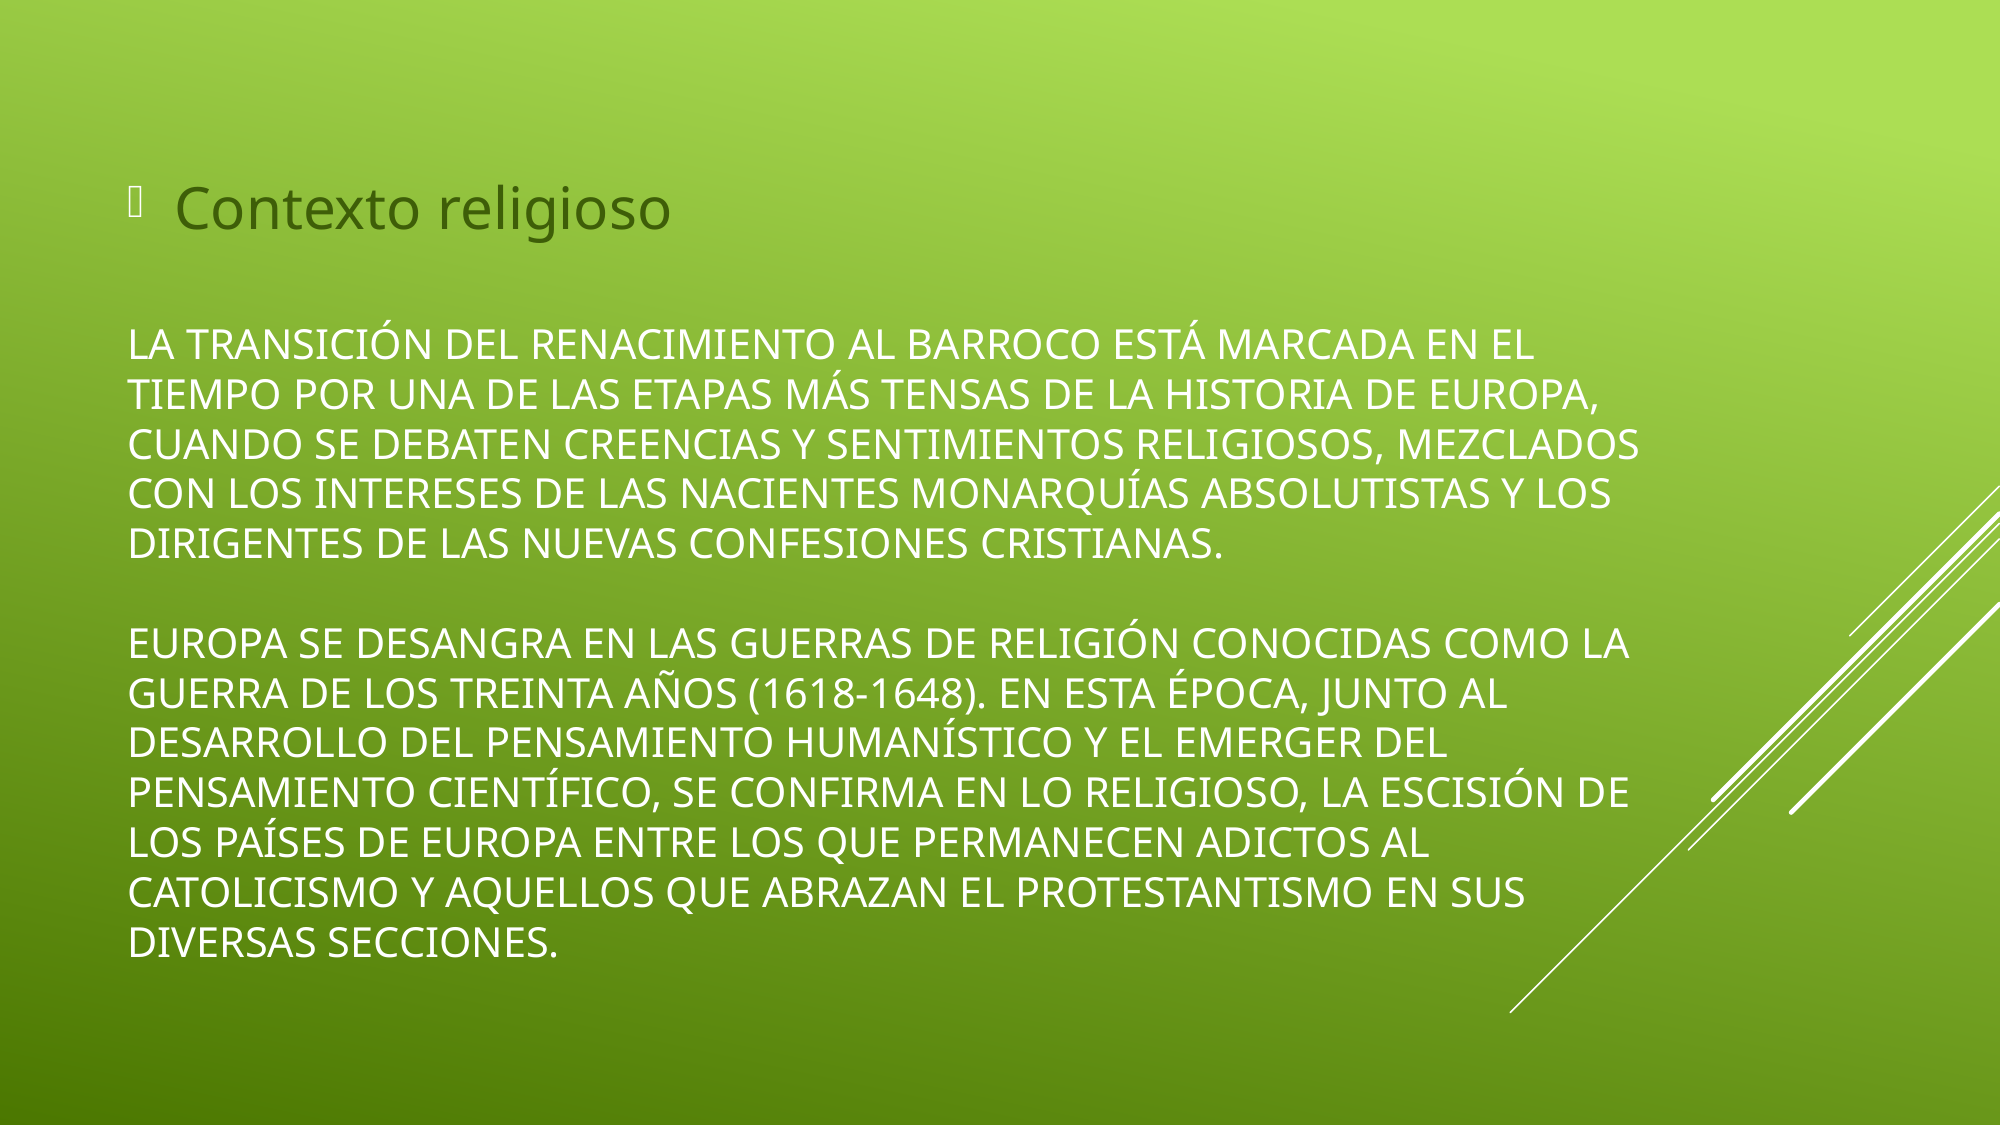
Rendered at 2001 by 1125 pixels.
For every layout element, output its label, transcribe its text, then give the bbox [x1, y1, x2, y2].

title La transición del Renacimiento al Barroco está marcada en el tiempo por una de las etapas más tensas de la historia de Europa, cuando se debaten creencias y sentimientos religiosos, mezclados con los intereses de las nacientes monarquías absolutistas y los dirigentes de las nuevas confesiones cristianas. Europa se desangra en las guerras de religión conocidas como la Guerra de los Treinta Años (1618-1648). En esta época, junto al desarrollo del pensamiento humanístico y el emerger del pensamiento científico, se confirma en lo religioso, la escisión de los países de Europa entre los que permanecen adictos al catolicismo y aquellos que abrazan el protestantismo en sus diversas secciones. [112, 299, 1674, 984]
list Contexto religioso [112, 112, 1513, 300]
